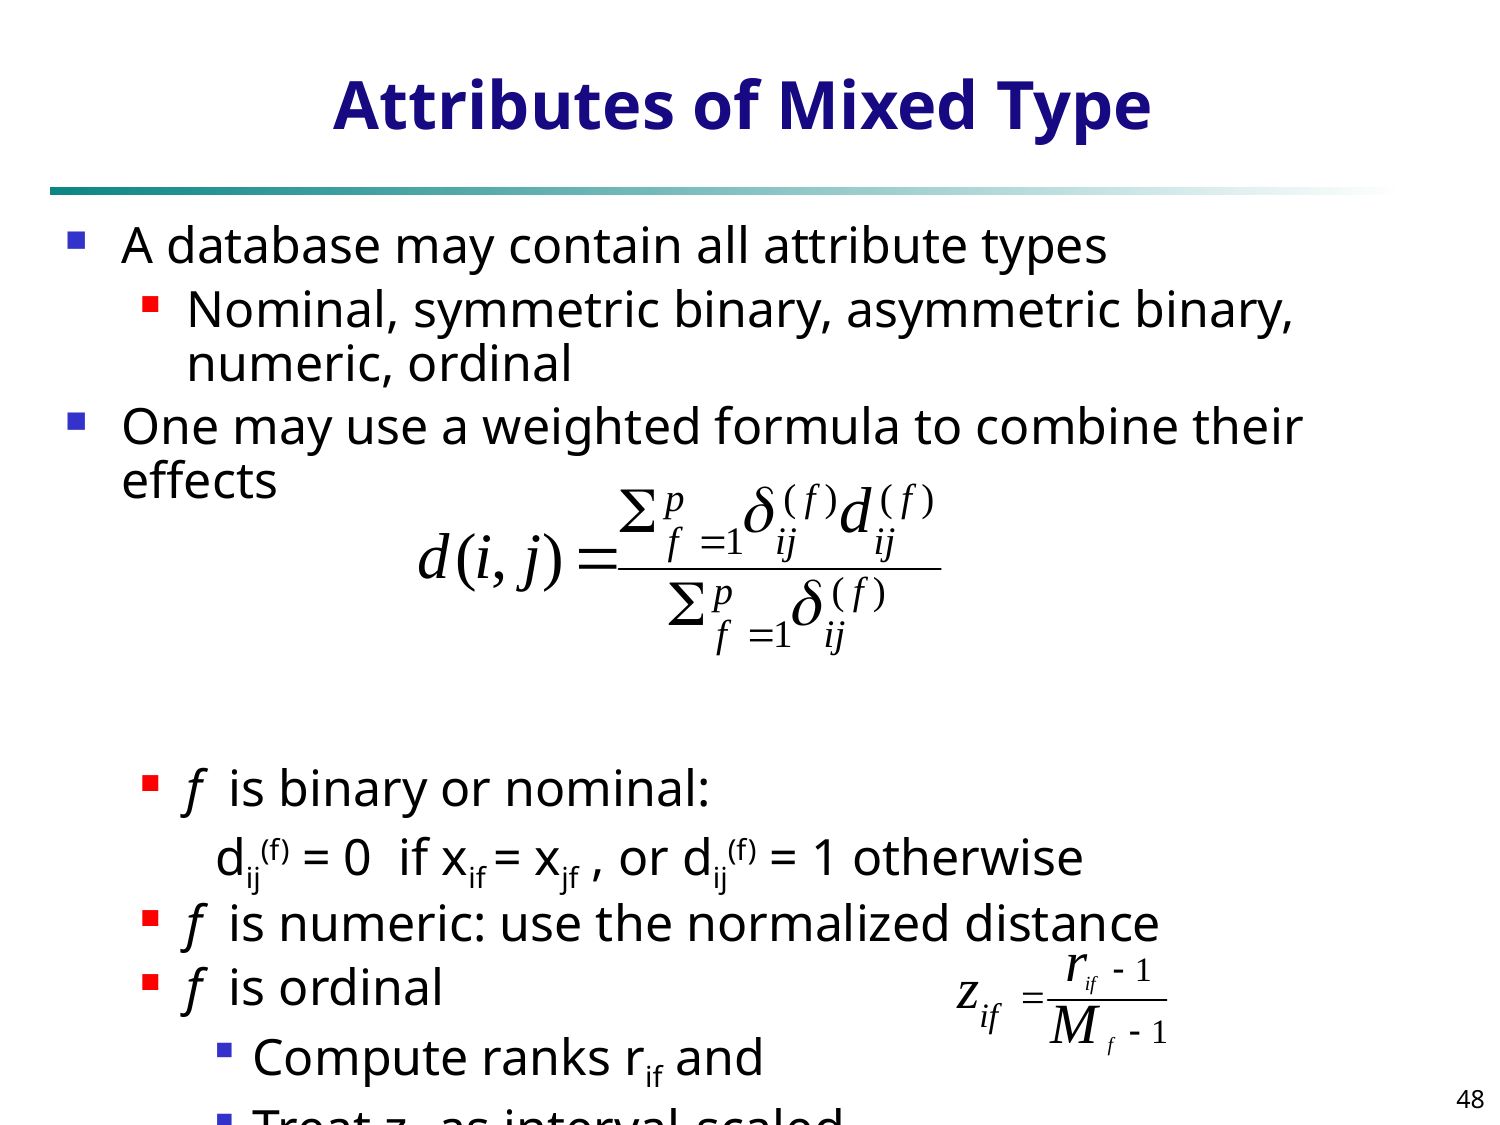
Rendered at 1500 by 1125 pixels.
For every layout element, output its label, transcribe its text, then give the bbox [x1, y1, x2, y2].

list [949, 942, 1176, 1063]
title Attributes of Mixed Type [24, 50, 1463, 150]
slide_number 48 [1187, 1062, 1500, 1125]
list A database may contain all attribute types Nominal, symmetric binary, asymmetric binary, numeric, ordinal One may use a weighted formula to combine their effects f is binary or nominal: dij(f) = 0 if xif = xjf , or dij(f) = 1 otherwise f is numeric: use the normalized distance f is ordinal Compute ranks rif and Treat zif as interval-scaled [50, 212, 1450, 1063]
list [412, 474, 951, 664]
